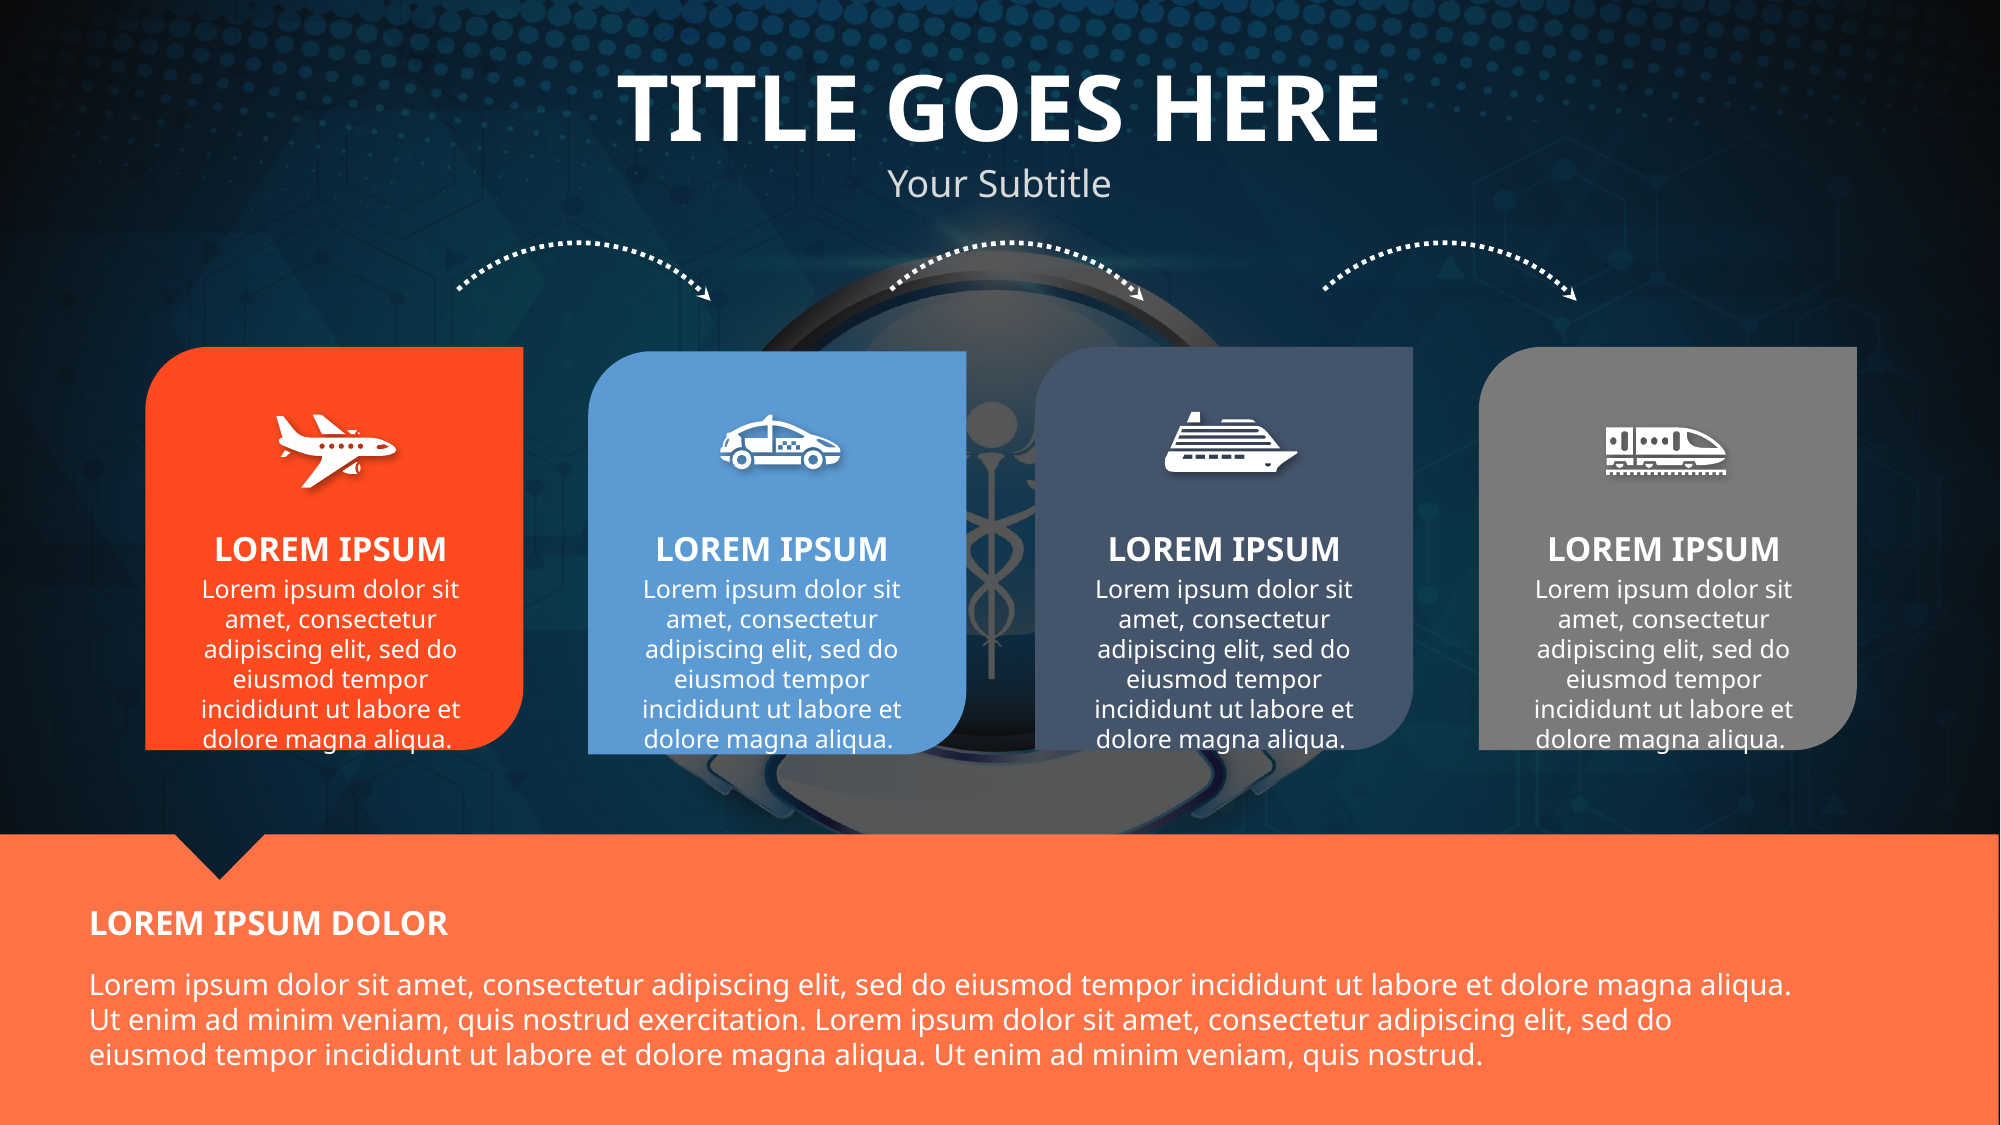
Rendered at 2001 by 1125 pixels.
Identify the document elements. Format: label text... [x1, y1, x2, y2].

text_box LOREM IPSUM Lorem ipsum dolor sit amet, consectetur adipiscing elit, sed do eiusmod tempor incididunt ut labore et dolore magna aliqua. [160, 521, 501, 761]
text_box [753, 456, 802, 465]
text_box [1323, 242, 1577, 422]
text_box [1606, 427, 1633, 455]
text_box [1186, 411, 1201, 423]
text_box [144, 345, 525, 752]
text_box [1636, 427, 1726, 455]
text_box [1606, 469, 1727, 475]
text_box [1170, 425, 1281, 449]
text_box [0, 833, 2000, 1125]
text_box [720, 456, 730, 462]
text_box LOREM IPSUM Lorem ipsum dolor sit amet, consectetur adipiscing elit, sed do eiusmod tempor incididunt ut labore et dolore magna aliqua. [1493, 521, 1834, 761]
text_box [312, 414, 346, 435]
text_box [720, 414, 841, 453]
text_box [732, 450, 752, 470]
text_box [457, 242, 711, 422]
text_box [1636, 458, 1726, 468]
text_box [1606, 458, 1634, 468]
text_box [1034, 345, 1415, 752]
text_box [803, 450, 823, 470]
text_box [1477, 345, 1858, 752]
text_box [825, 456, 841, 465]
text_box TITLE GOES HERE Your Subtitle [548, 42, 1452, 212]
text_box LOREM IPSUM Lorem ipsum dolor sit amet, consectetur adipiscing elit, sed do eiusmod tempor incididunt ut labore et dolore magna aliqua. [1054, 521, 1395, 761]
text_box [890, 242, 1144, 422]
text_box [1221, 419, 1256, 423]
text_box [276, 416, 397, 488]
text_box [1164, 451, 1298, 472]
text_box [587, 350, 968, 756]
text_box LOREM IPSUM DOLOR Lorem ipsum dolor sit amet, consectetur adipiscing elit, sed do eiusmod tempor incididunt ut labore et dolore magna aliqua. Ut enim ad minim veniam, quis nostrud exercitation. Lorem ipsum dolor sit amet, consectetur adipiscing elit, sed do eiusmod tempor incididunt ut labore et dolore magna aliqua. Ut enim ad minim veniam, quis nostrud. [73, 894, 1811, 1079]
text_box LOREM IPSUM Lorem ipsum dolor sit amet, consectetur adipiscing elit, sed do eiusmod tempor incididunt ut labore et dolore magna aliqua. [602, 521, 943, 761]
